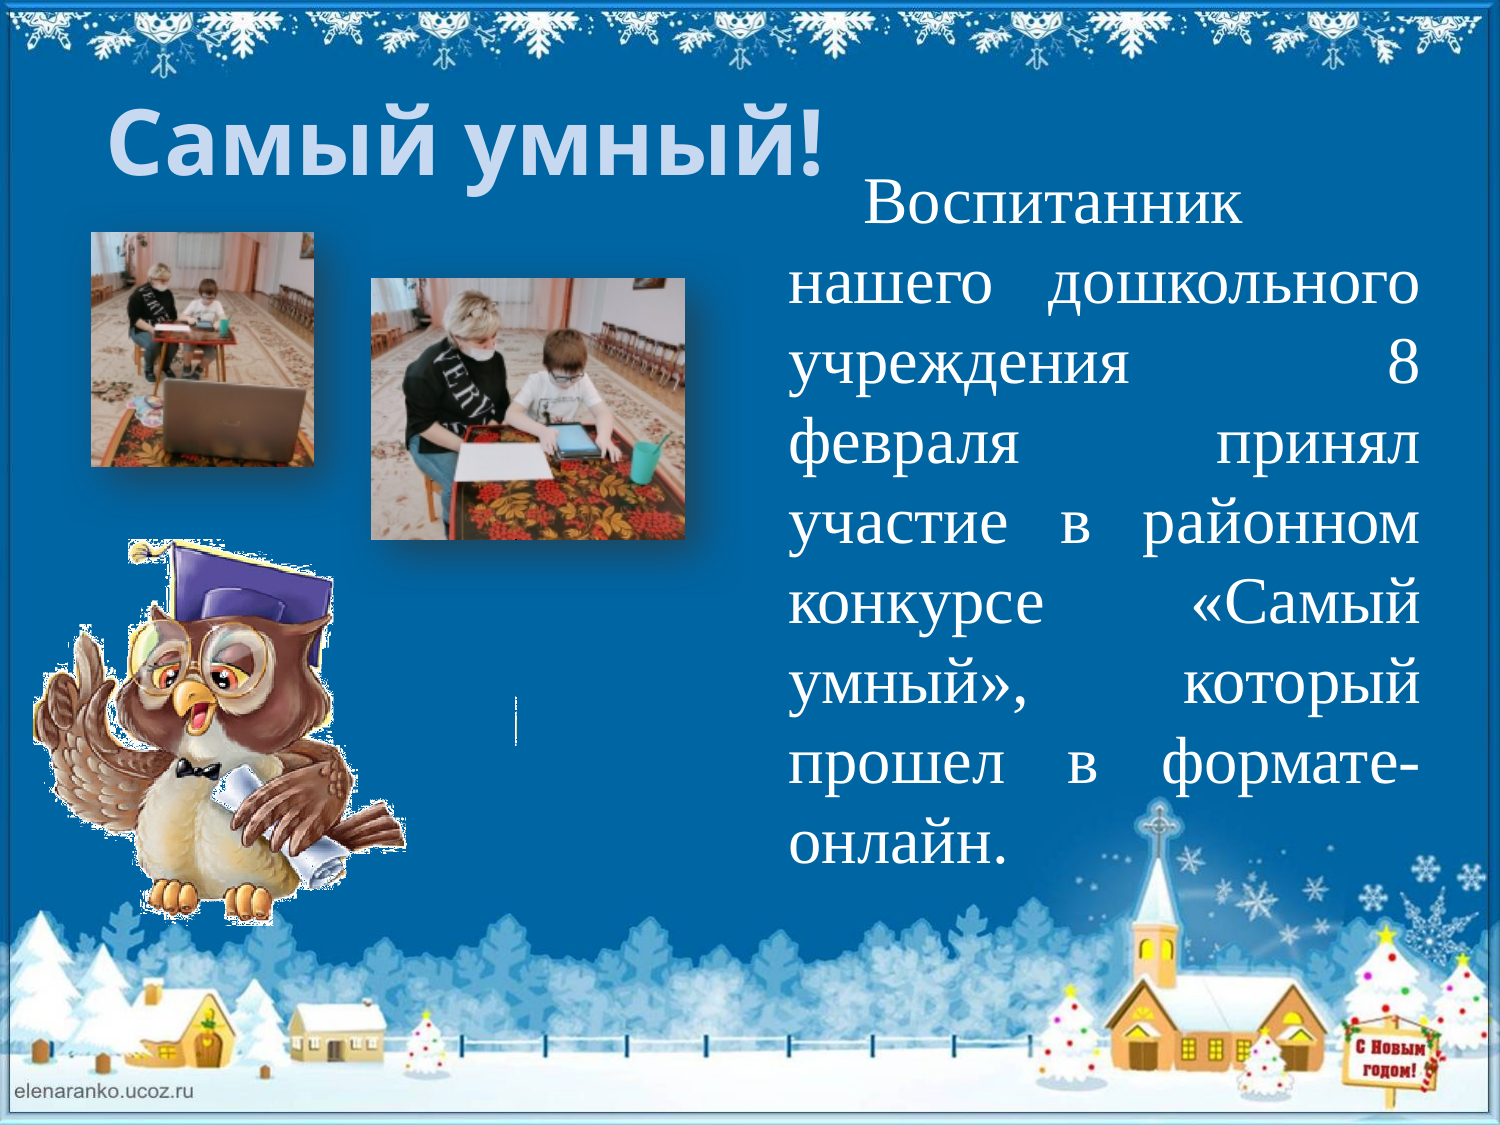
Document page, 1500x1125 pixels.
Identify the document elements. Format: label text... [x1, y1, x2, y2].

list Воспитанник нашего дошкольного учреждения 8 февраля принял участие в районном конкурсе «Самый умный», который прошел в формате-онлайн. [773, 149, 1437, 939]
title Самый умный! [75, 45, 857, 233]
picture [0, 0, 1500, 1125]
